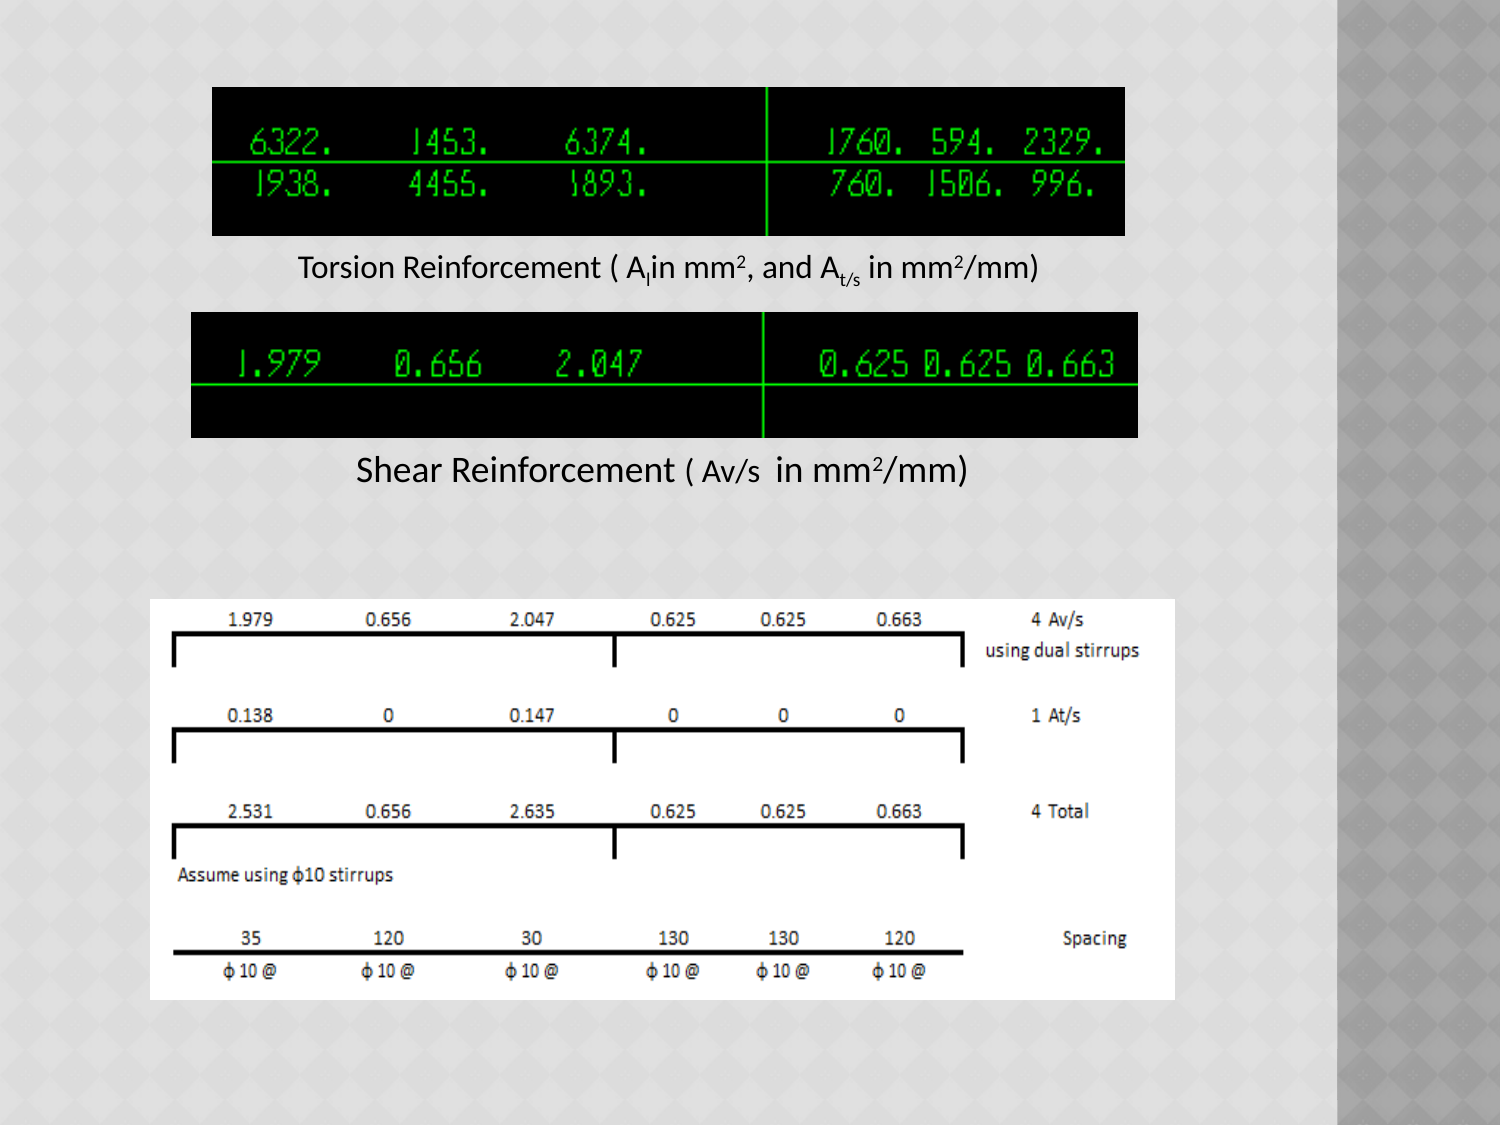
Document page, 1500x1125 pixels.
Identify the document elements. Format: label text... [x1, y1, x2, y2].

text_box Torsion Reinforcement ( Alin mm2, and At/s in mm2/mm) [62, 237, 1275, 298]
picture [190, 312, 1138, 438]
picture [149, 599, 1176, 1001]
text_box Shear Reinforcement ( Av/s in mm2/mm) [187, 445, 1138, 498]
picture [211, 87, 1126, 236]
